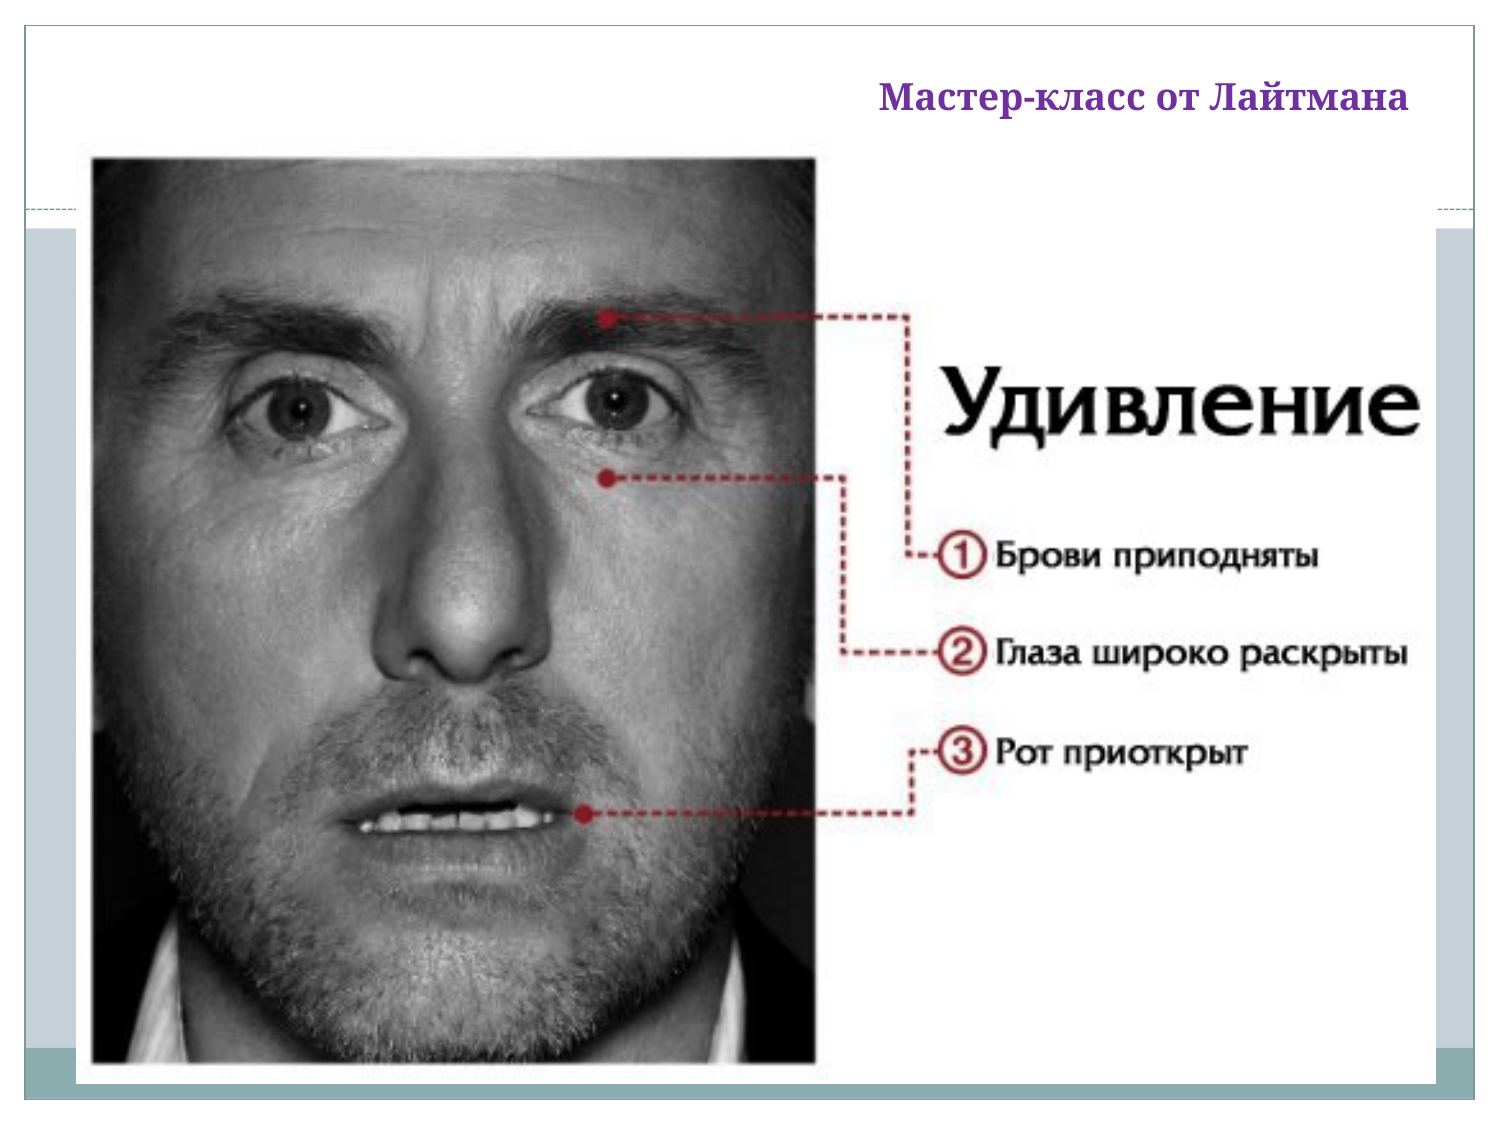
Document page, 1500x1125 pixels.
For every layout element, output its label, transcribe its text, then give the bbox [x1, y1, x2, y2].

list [76, 141, 1436, 1084]
title Мастер-класс от Лайтмана [75, 45, 1425, 126]
